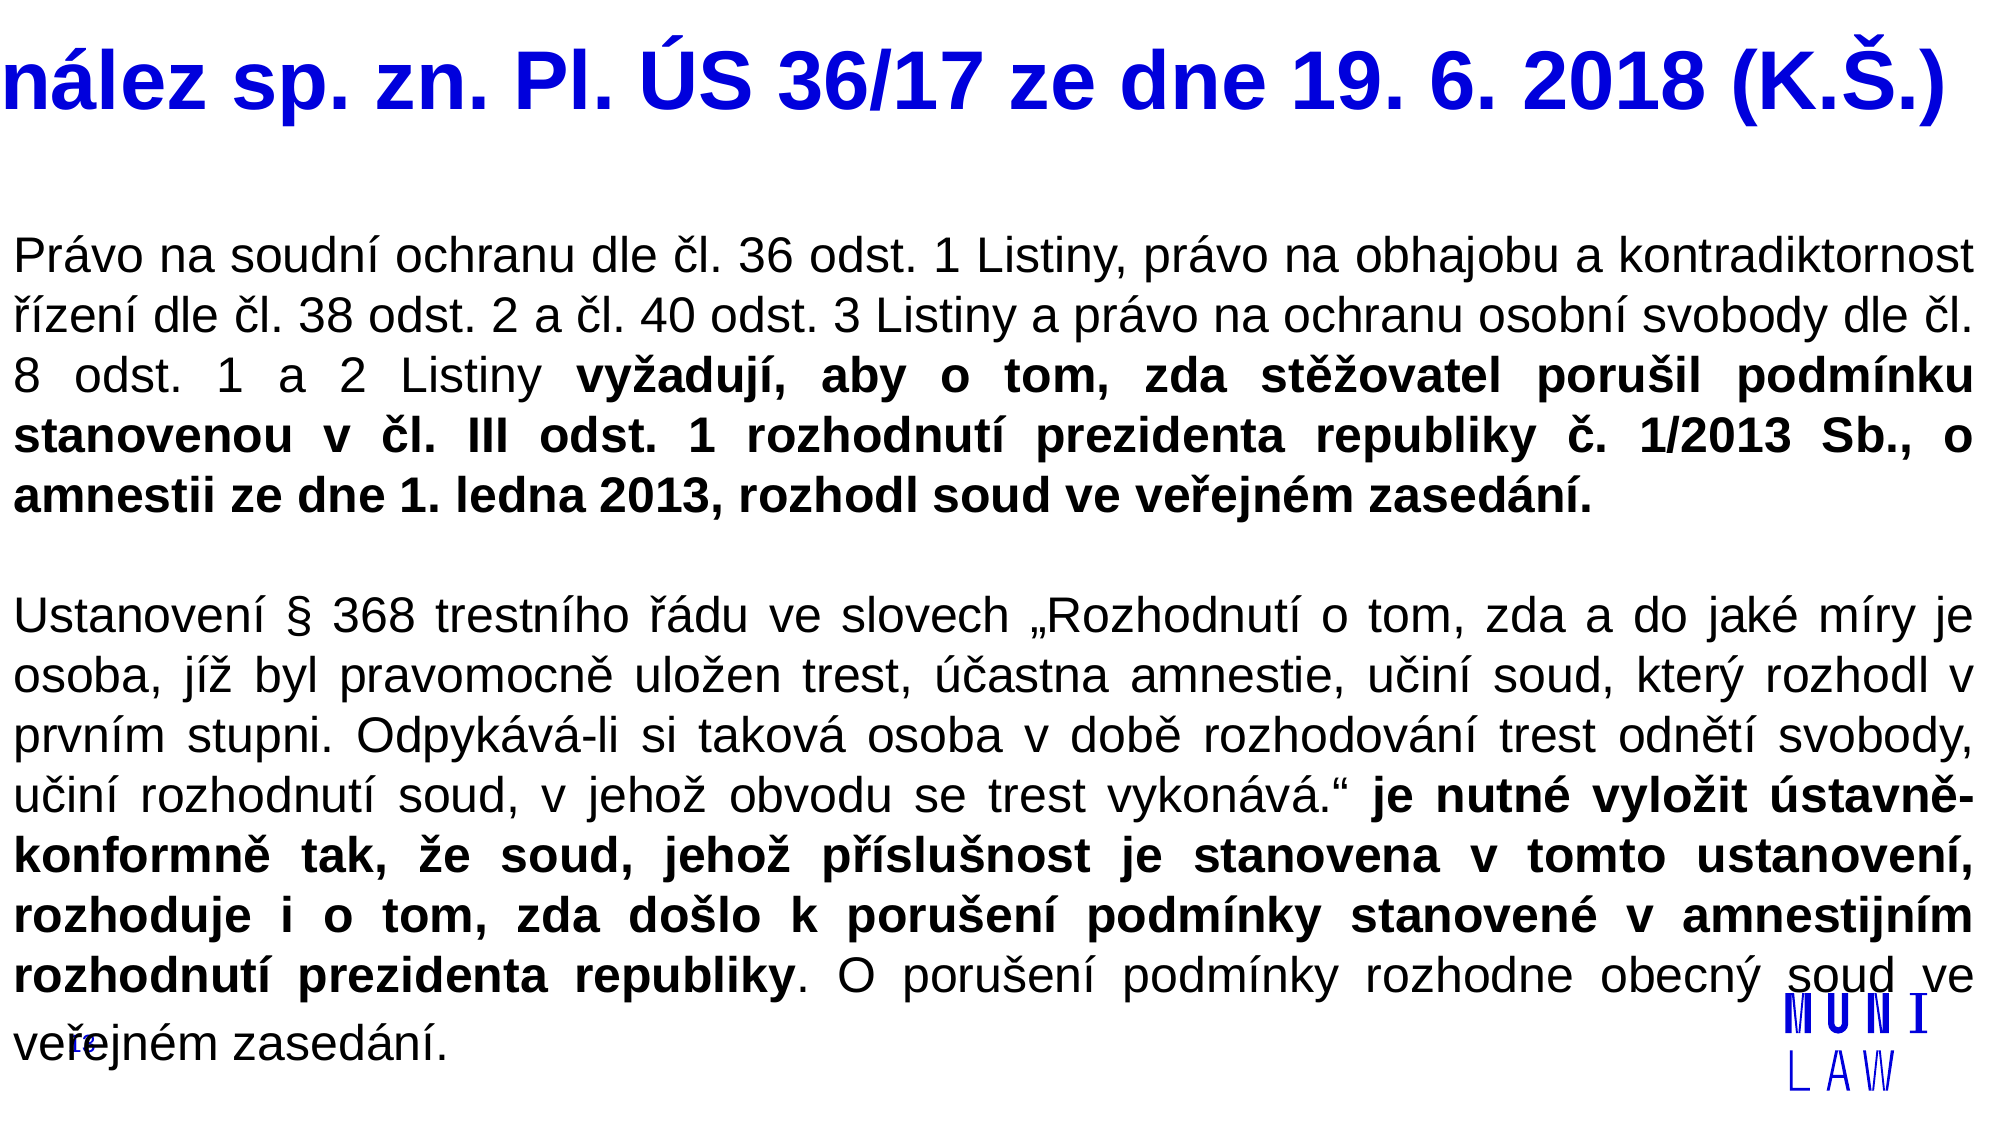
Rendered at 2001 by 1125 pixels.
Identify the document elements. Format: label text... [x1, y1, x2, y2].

title nález sp. zn. Pl. ÚS 36/17 ze dne 19. 6. 2018 (K.Š.) [0, 43, 2000, 118]
slide_number 13 [67, 1021, 110, 1063]
list Právo na soudní ochranu dle čl. 36 odst. 1 Listiny, právo na obhajobu a kontradiktornost řízení dle čl. 38 odst. 2 a čl. 40 odst. 3 Listiny a právo na ochranu osobní svobody dle čl. 8 odst. 1 a 2 Listiny vyžadují, aby o tom, zda stěžovatel porušil podmínku stanovenou v čl. III odst. 1 rozhodnutí prezidenta republiky č. 1/2013 Sb., o amnestii ze dne 1. ledna 2013, rozhodl soud ve veřejném zasedání. Ustanovení § 368 trestního řádu ve slovech „Rozhodnutí o tom, zda a do jaké míry je osoba, jíž byl pravomocně uložen trest, účastna amnestie, učiní soud, který rozhodl v prvním stupni. Odpykává-li si taková osoba v době rozhodování trest odnětí svobody, učiní rozhodnutí soud, v jehož obvodu se trest vykonává.“ je nutné vyložit ústavně-konformně tak, že soud, jehož příslušnost je stanovena v tomto ustanovení, rozhoduje i o tom, zda došlo k porušení podmínky stanovené v amnestijním rozhodnutí prezidenta republiky. O porušení podmínky rozhodne obecný soud ve veřejném zasedání. [13, 222, 1976, 1093]
